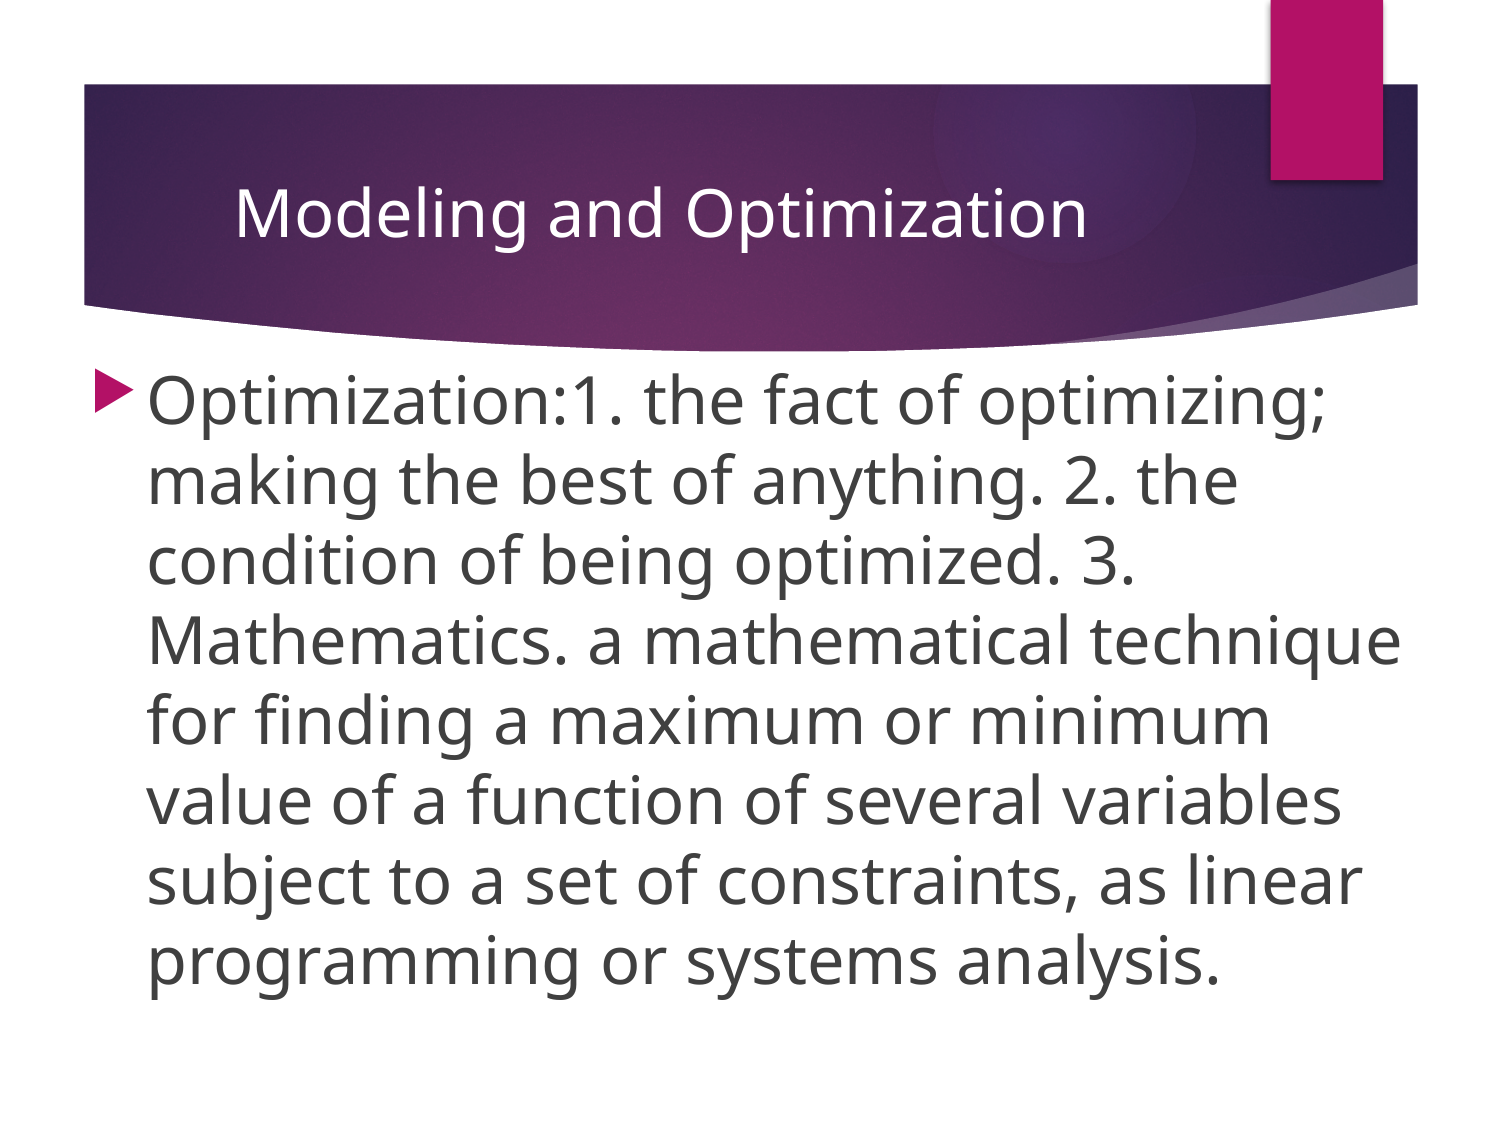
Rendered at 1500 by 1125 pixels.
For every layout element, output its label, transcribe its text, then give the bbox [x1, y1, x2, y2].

title Modeling and Optimization [142, 152, 1183, 269]
list Optimization:1. the fact of optimizing; making the best of anything. 2. the condition of being optimized. 3. Mathematics. a mathematical technique for finding a maximum or minimum value of a function of several variables subject to a set of constraints, as linear programming or systems analysis. [75, 350, 1425, 1075]
